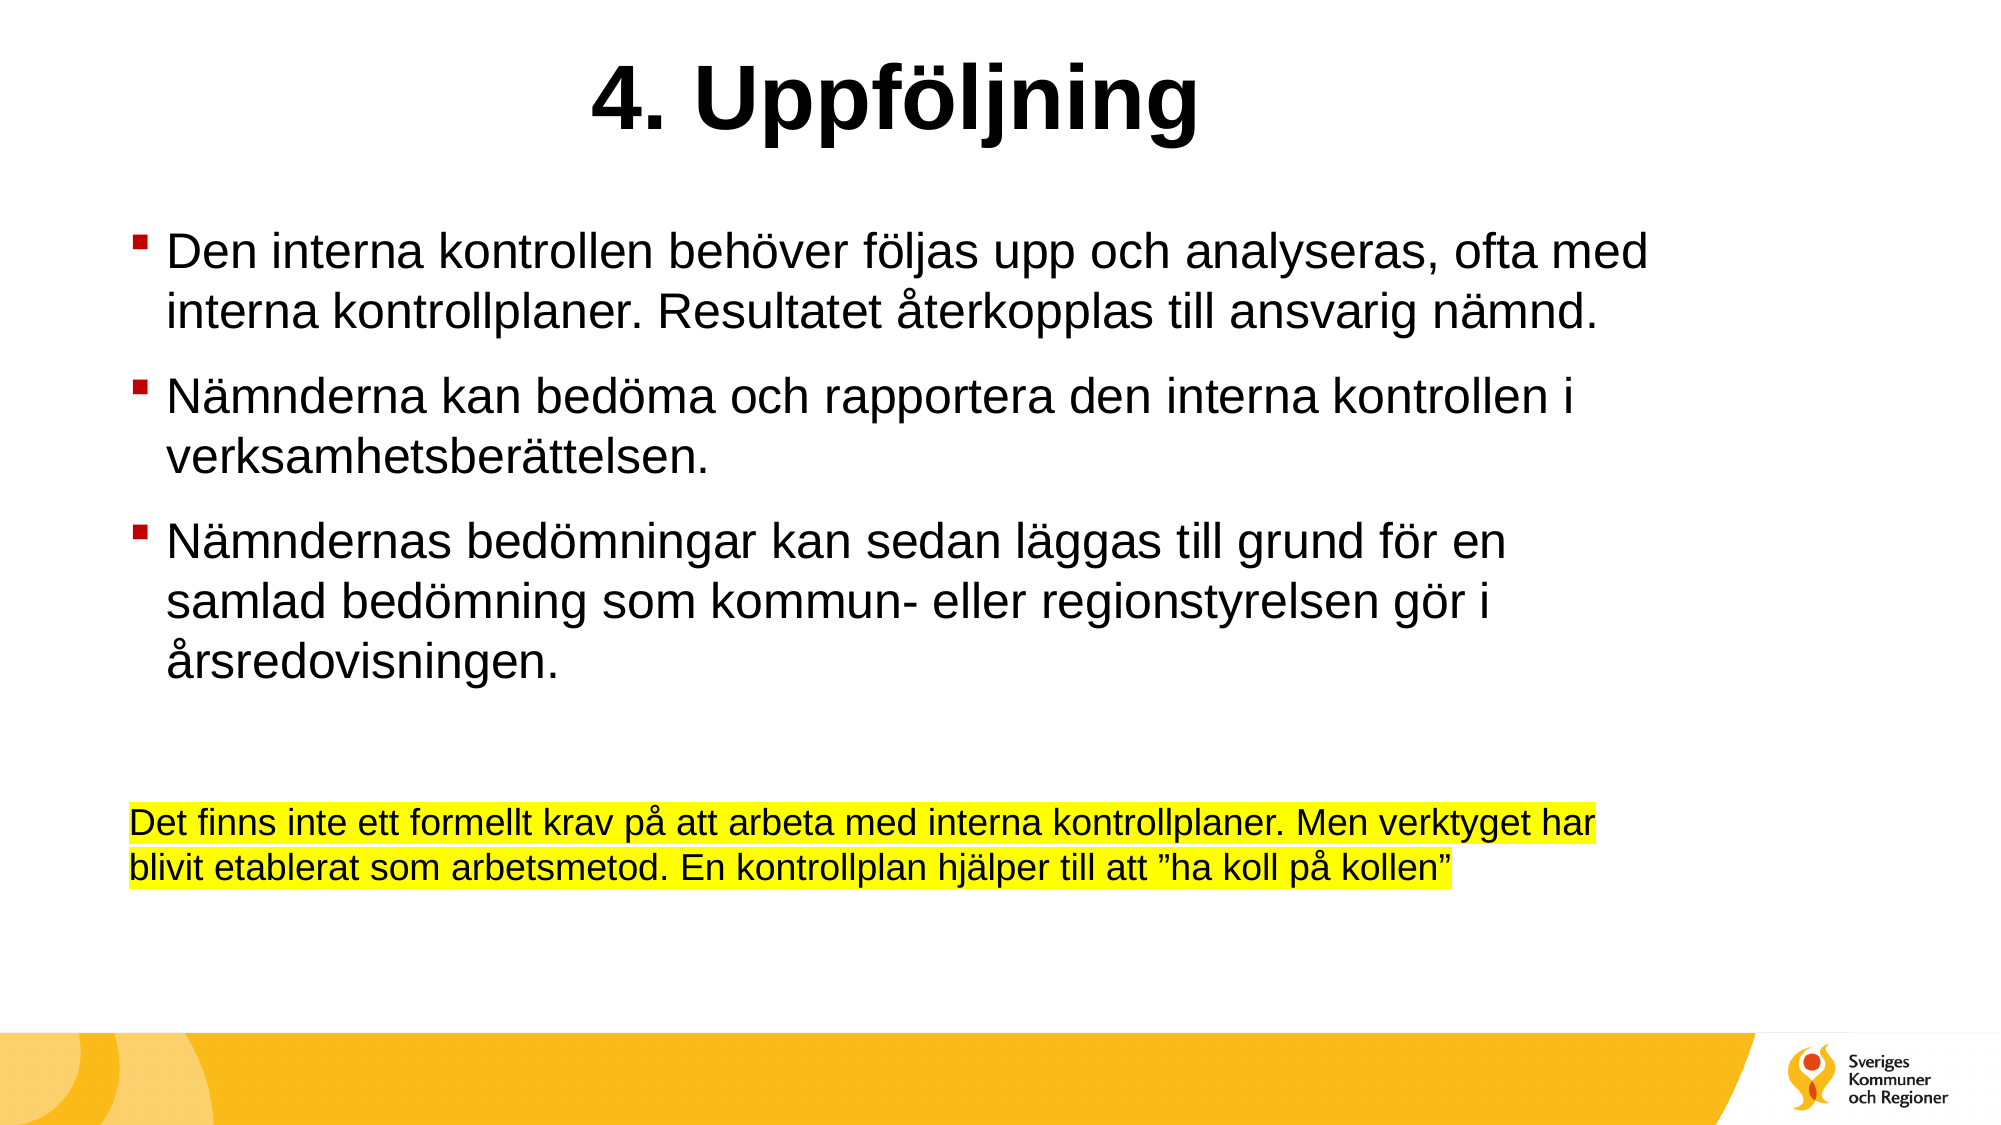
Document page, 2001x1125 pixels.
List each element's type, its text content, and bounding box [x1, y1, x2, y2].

picture [0, 0, 2000, 1125]
list Den interna kontrollen behöver följas upp och analyseras, ofta med interna kontrollplaner. Resultatet återkopplas till ansvarig nämnd. Nämnderna kan bedöma och rapportera den interna kontrollen i verksamhetsberättelsen. Nämndernas bedömningar kan sedan läggas till grund för en samlad bedömning som kommun- eller regionstyrelsen gör i årsredovisningen. Det finns inte ett formellt krav på att arbeta med interna kontrollplaner. Men verktyget har blivit etablerat som arbetsmetod. En kontrollplan hjälper till att ”ha koll på kollen” [108, 210, 1686, 1023]
title 4. Uppföljning [108, 39, 1686, 210]
